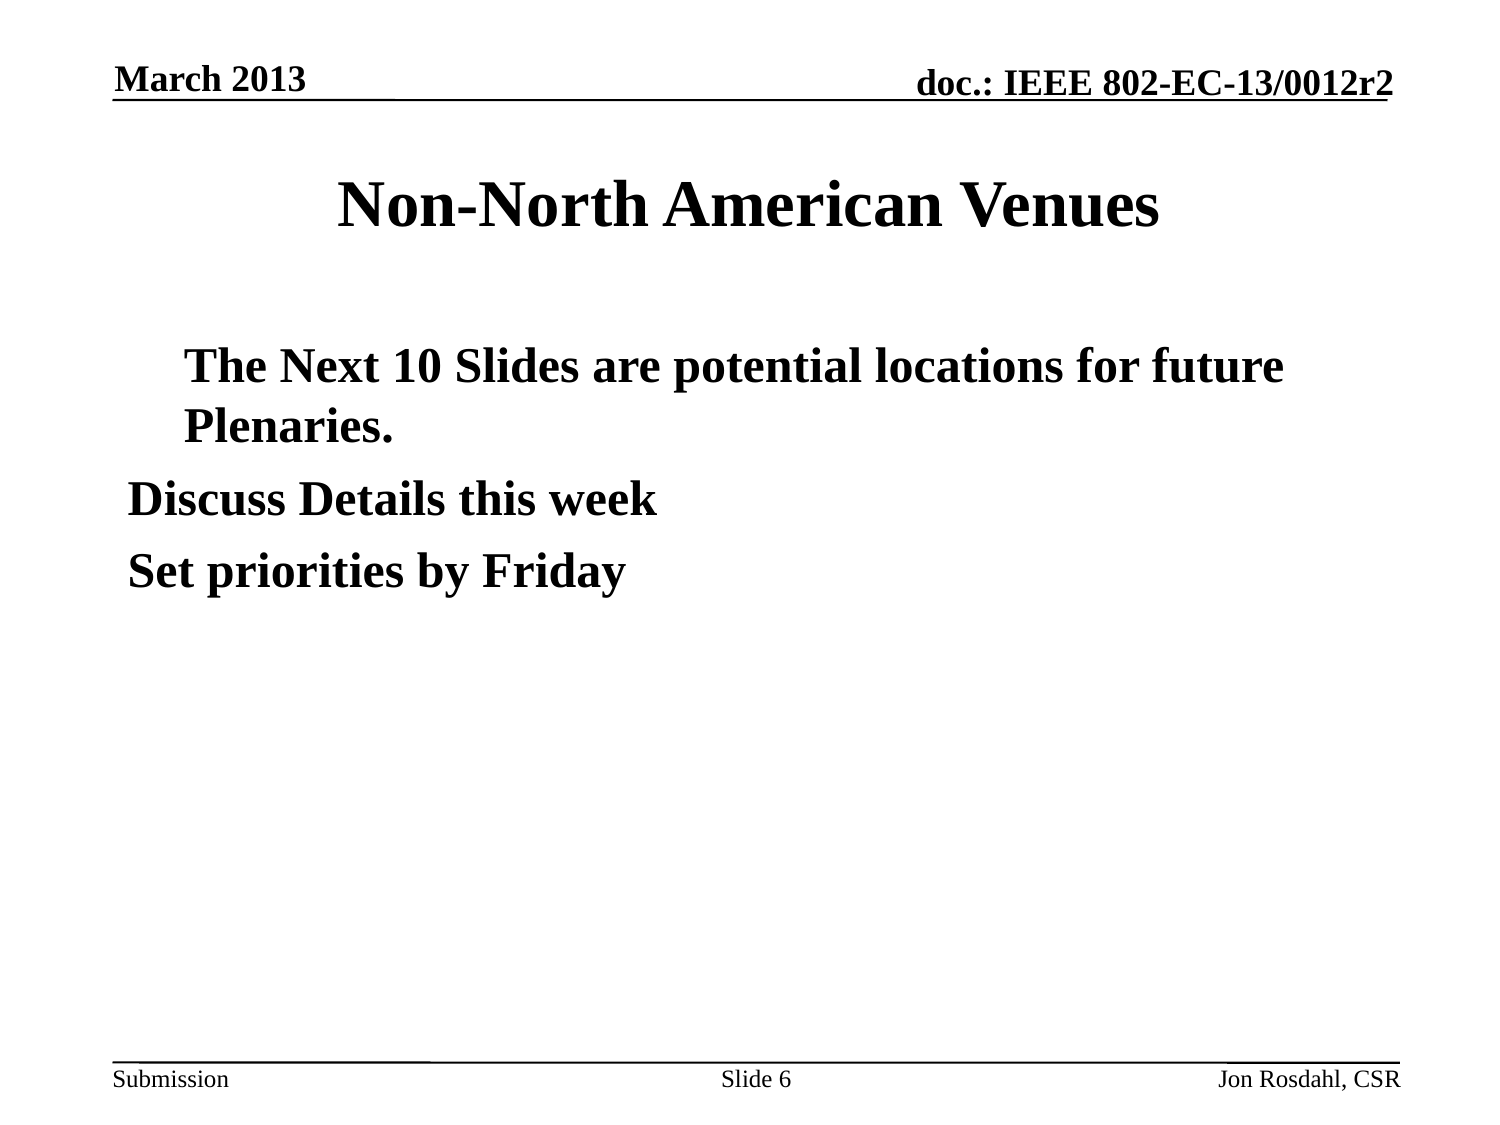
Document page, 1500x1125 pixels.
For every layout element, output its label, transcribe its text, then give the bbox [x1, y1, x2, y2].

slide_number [114, 54, 423, 100]
list The Next 10 Slides are potential locations for future Plenaries. Discuss Details this week Set priorities by Friday [112, 324, 1388, 1000]
slide_number Slide 6 [712, 1061, 800, 1123]
title Non-North American Venues [112, 112, 1388, 288]
footer Jon Rosdahl, CSR [878, 1061, 1402, 1093]
